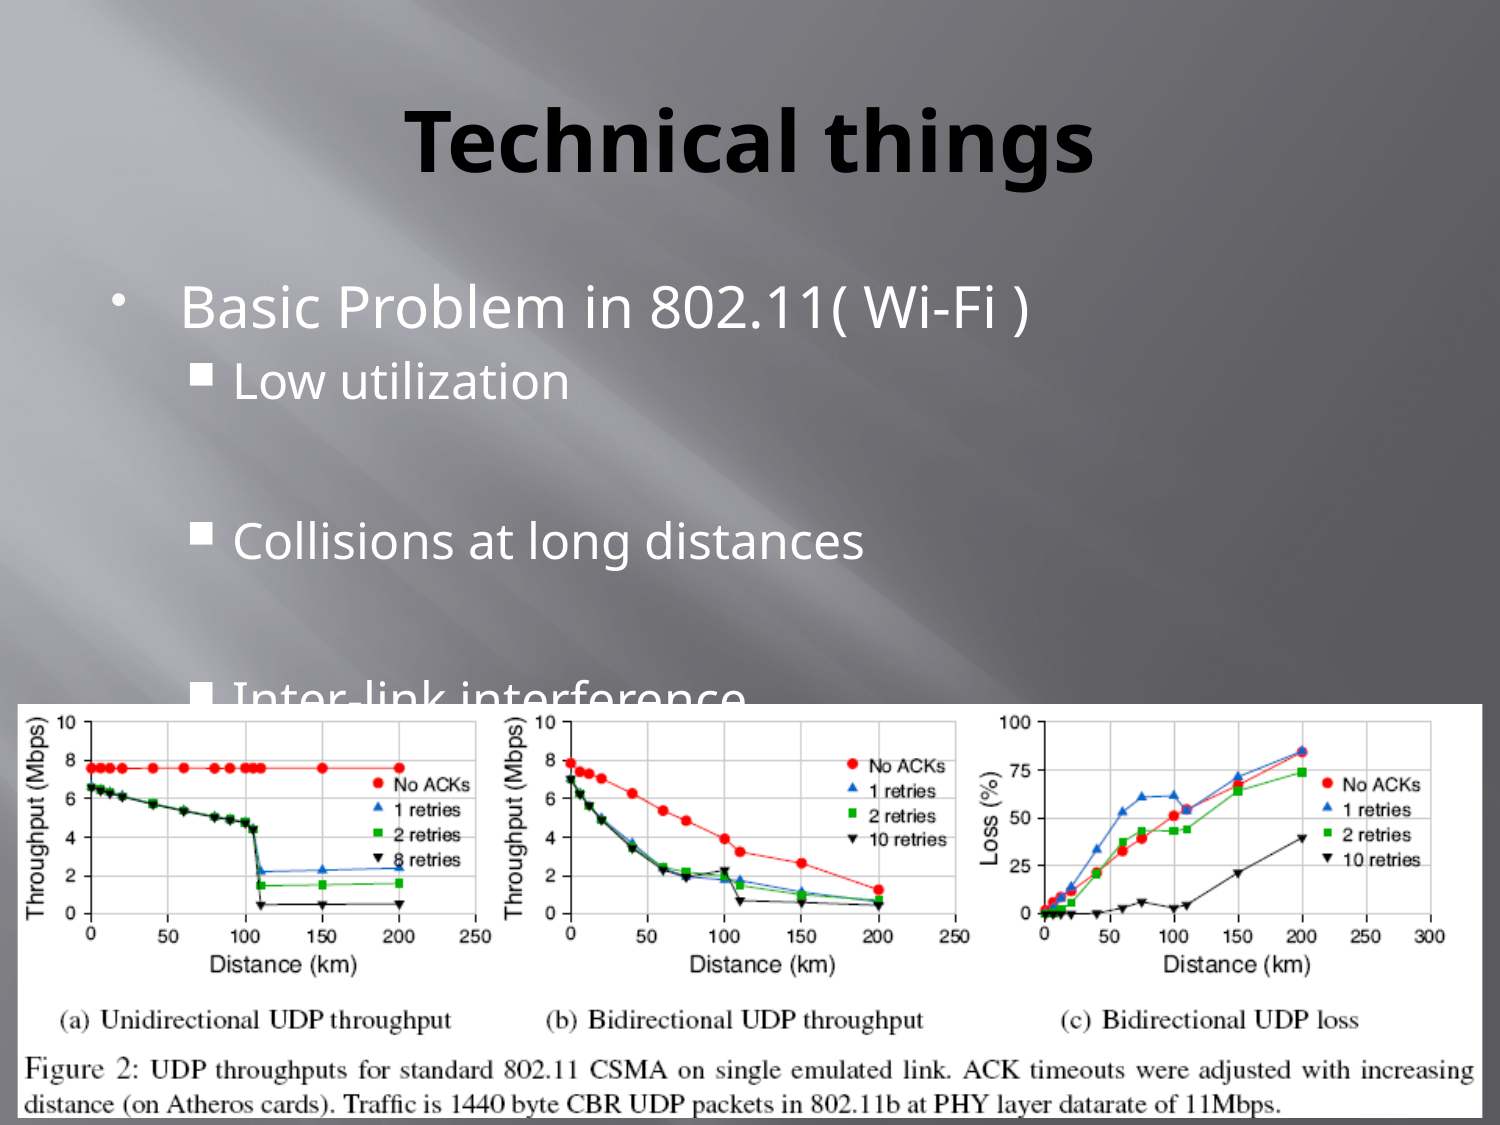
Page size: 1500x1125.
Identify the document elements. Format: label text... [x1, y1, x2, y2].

picture [17, 703, 1483, 1118]
list Basic Problem in 802.11( Wi-Fi ) Low utilization Collisions at long distances Inter-link interference [75, 262, 1425, 703]
title Technical things [75, 45, 1425, 233]
